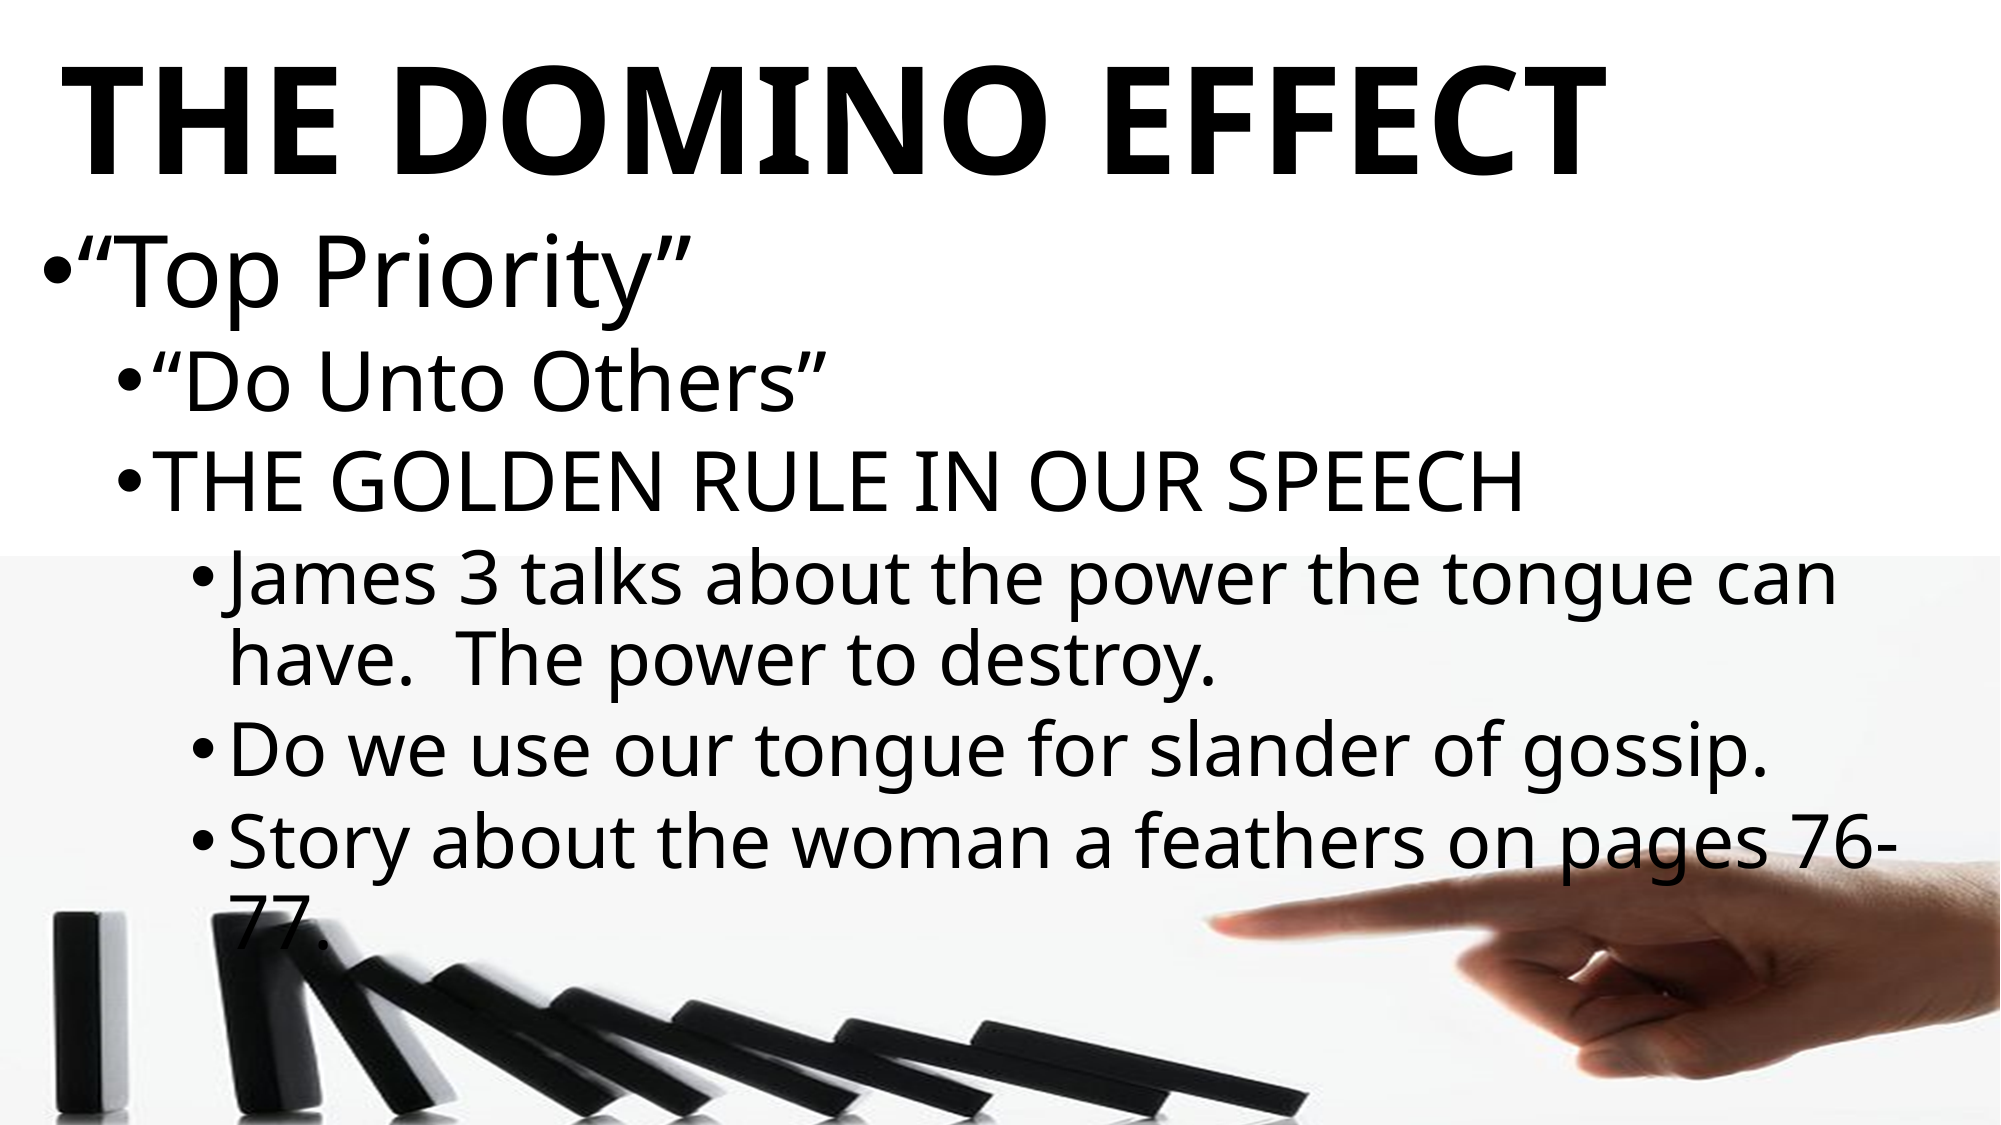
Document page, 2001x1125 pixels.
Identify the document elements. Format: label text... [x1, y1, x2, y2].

picture [0, 556, 2000, 1125]
title THE DOMINO EFFECT [44, 17, 1770, 213]
list “Top Priority” “Do Unto Others” THE GOLDEN RULE IN OUR SPEECH James 3 talks about the power the tongue can have. The power to destroy. Do we use our tongue for slander of gossip. Story about the woman a feathers on pages 76-77. [25, 213, 1978, 556]
